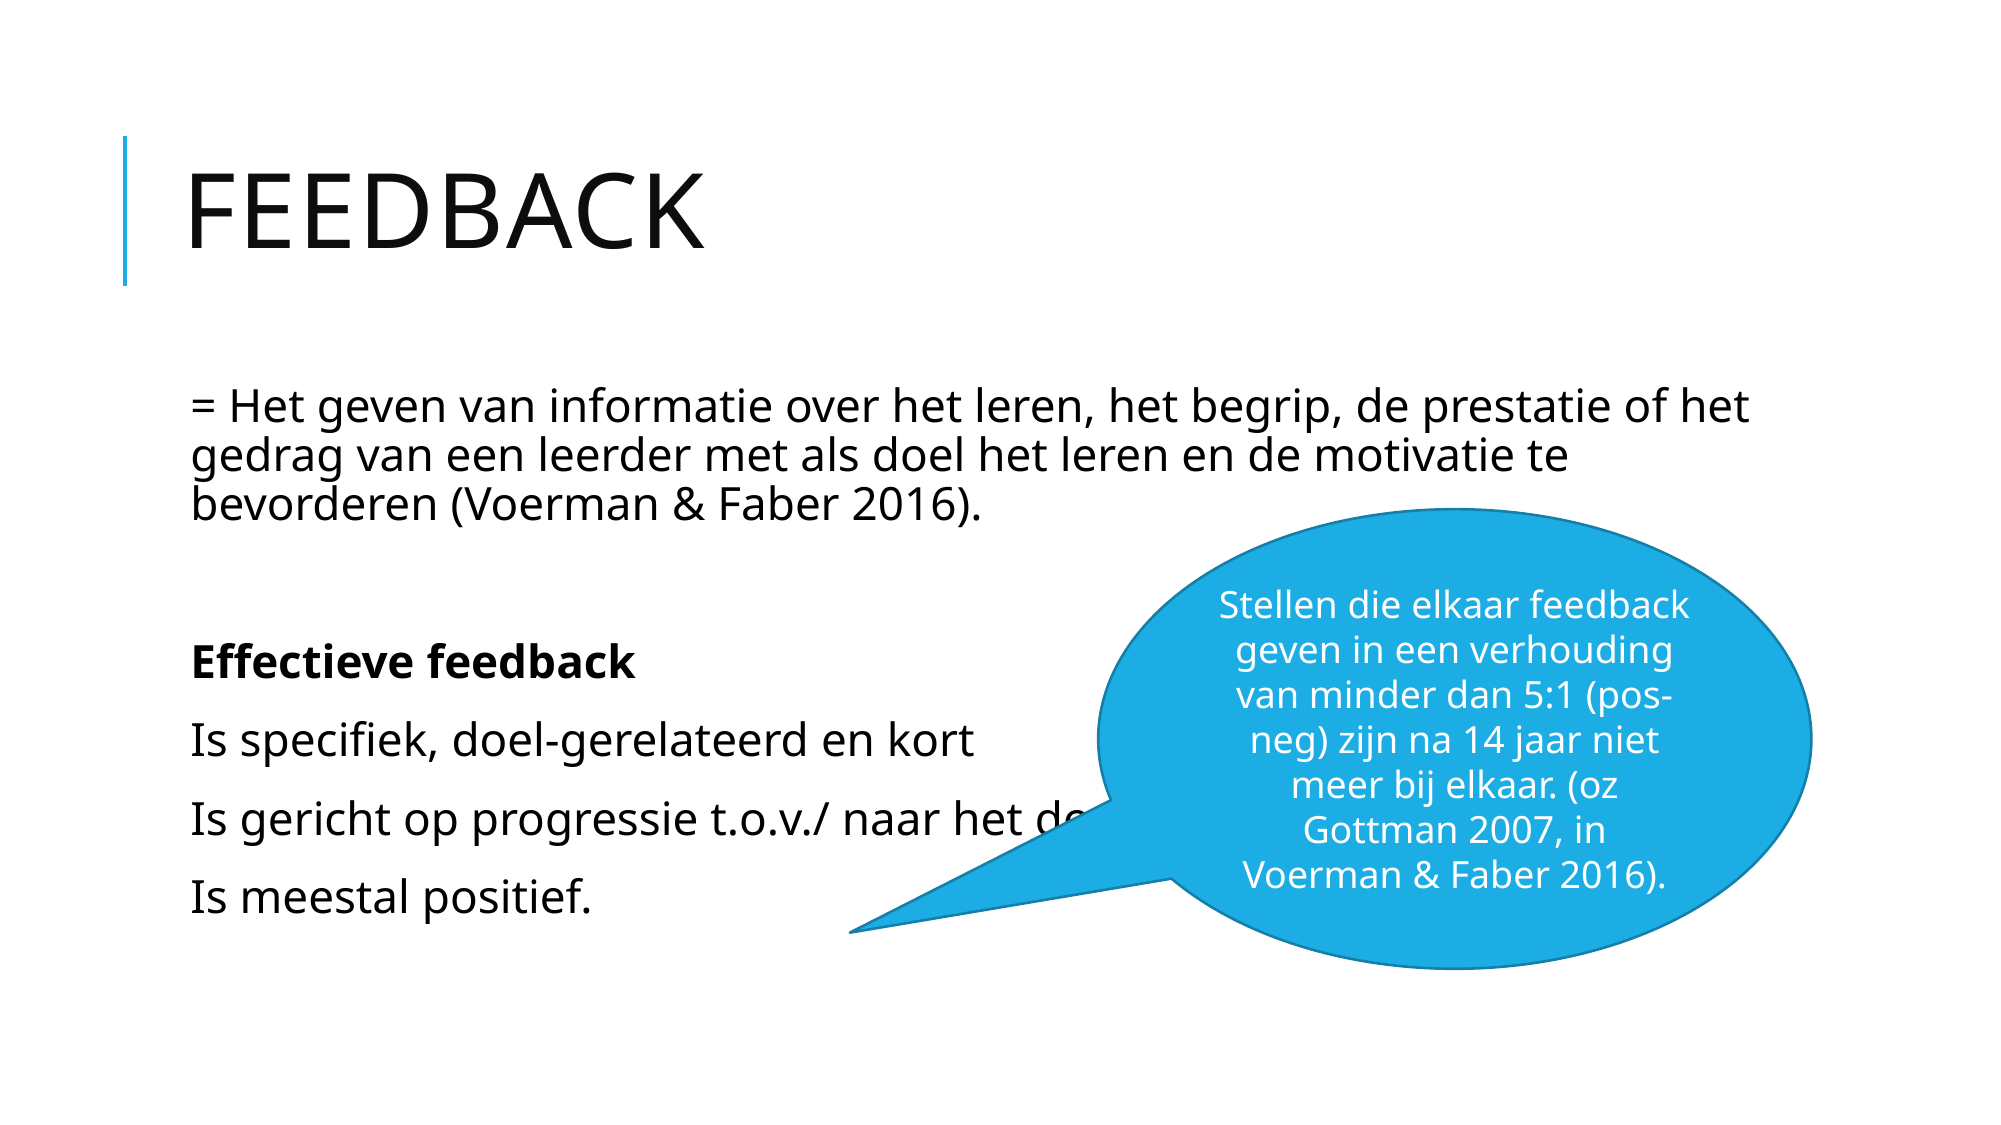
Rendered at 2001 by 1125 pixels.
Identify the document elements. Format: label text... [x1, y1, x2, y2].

title Feedback [168, 96, 1763, 342]
list = Het geven van informatie over het leren, het begrip, de prestatie of het gedrag van een leerder met als doel het leren en de motivatie te bevorderen (Voerman & Faber 2016). Effectieve feedback Is specifiek, doel-gerelateerd en kort Is gericht op progressie t.o.v./ naar het doel Is meestal positief. [168, 375, 1763, 1035]
text_box Stellen die elkaar feedback geven in een verhouding van minder dan 5:1 (pos-neg) zijn na 14 jaar niet meer bij elkaar. (oz Gottman 2007, in Voerman & Faber 2016). [848, 507, 1813, 971]
